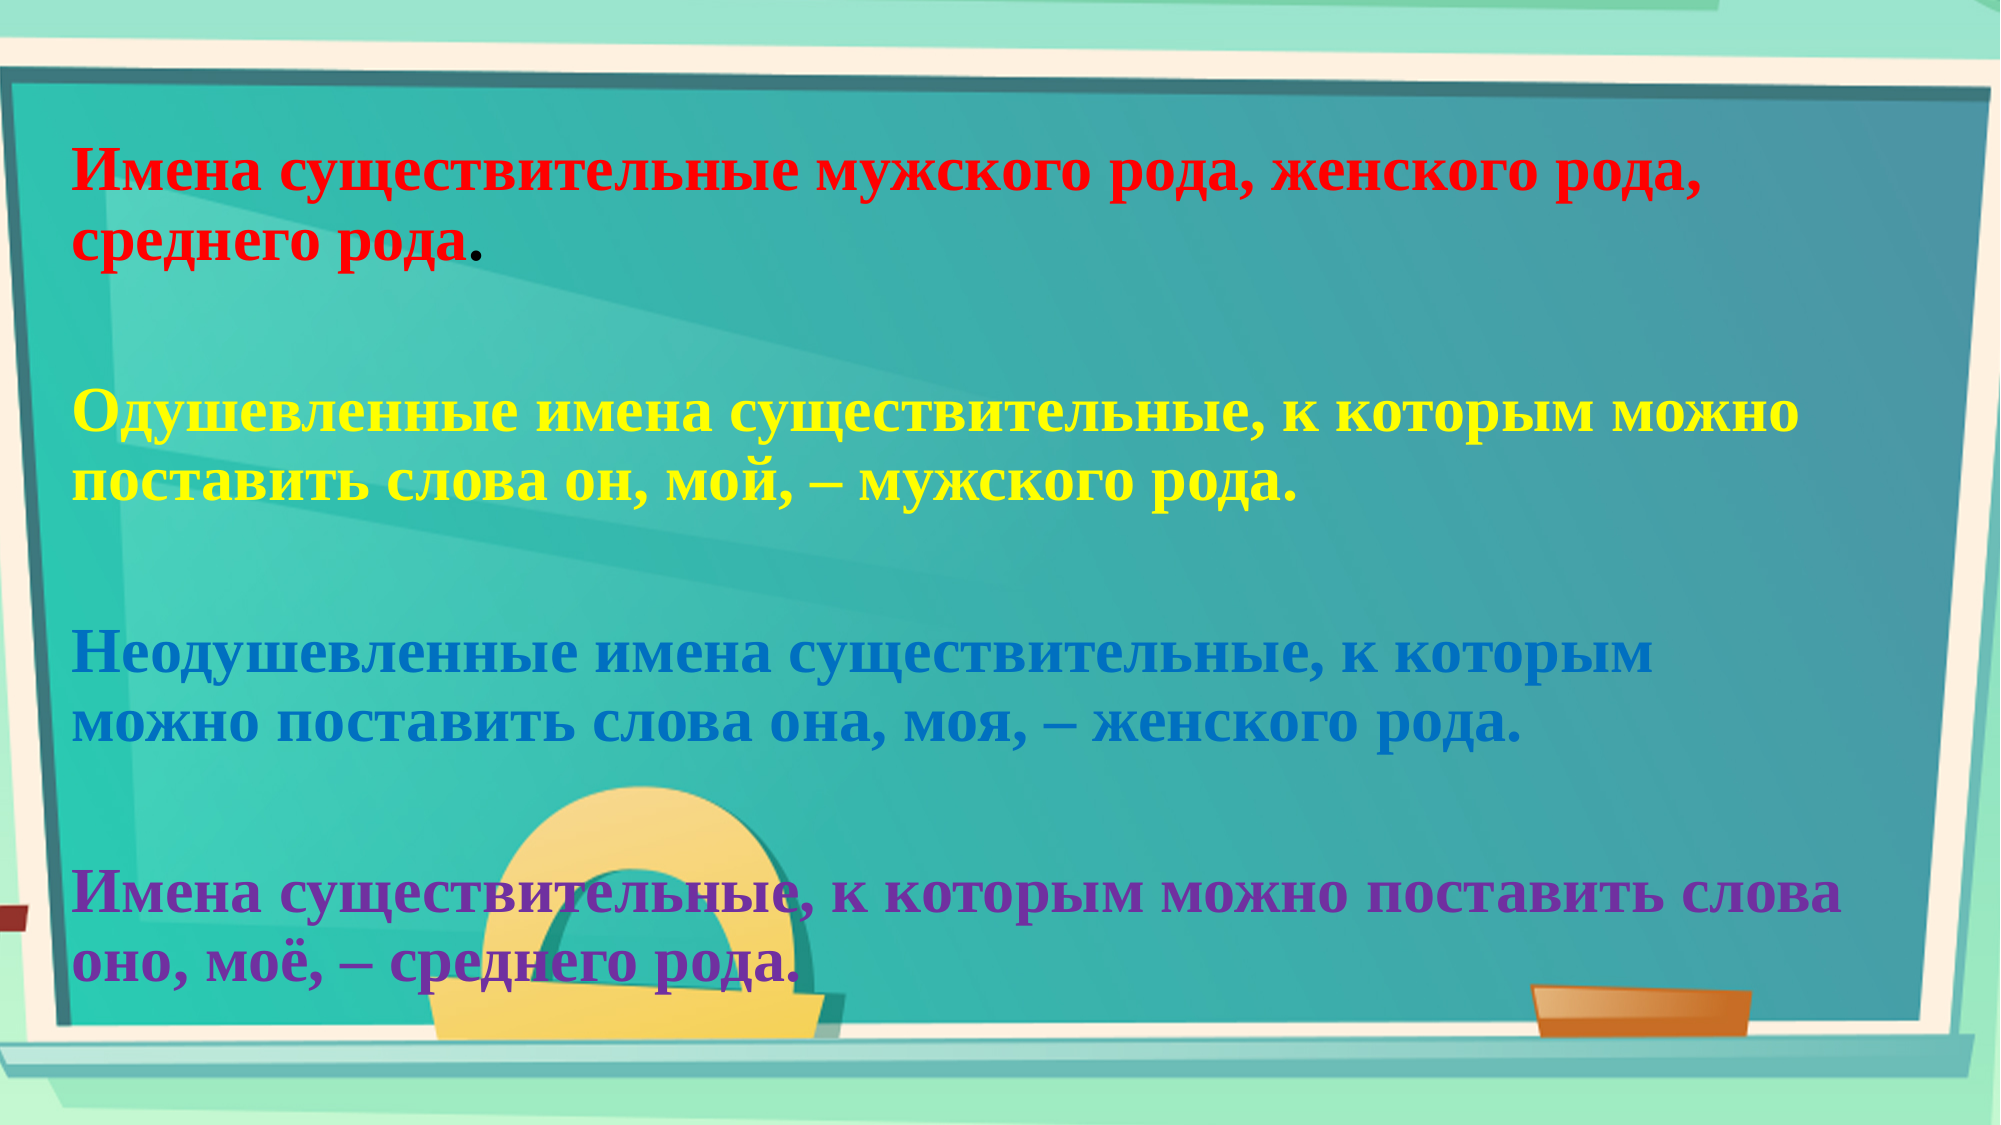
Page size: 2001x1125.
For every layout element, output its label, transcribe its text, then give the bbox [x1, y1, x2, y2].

list Имена существительные мужского рода, женского рода, среднего рода. Одушевленные имена существительные, к которым можно поставить слова он, мой, – мужского рода. Неодушевленные имена существительные, к которым можно поставить слова она, моя, – женского рода. Имена существительные, к которым можно поставить слова оно, моё, – среднего рода. [56, 127, 1863, 1014]
picture [0, 0, 2000, 1125]
